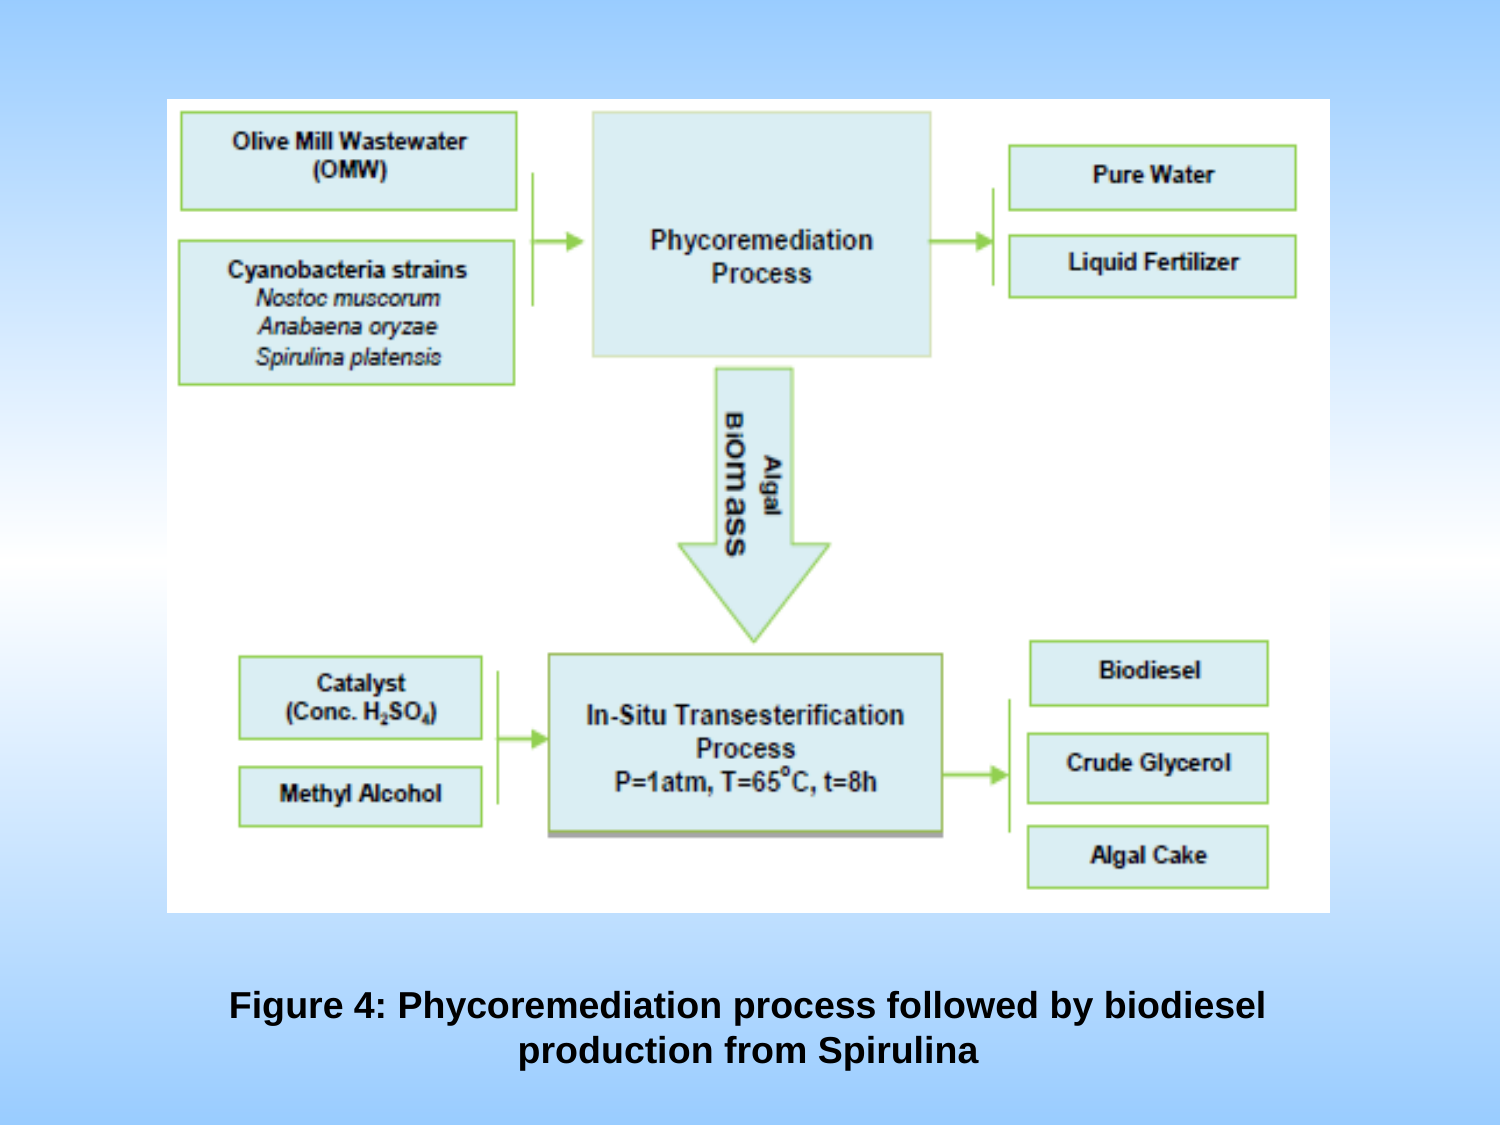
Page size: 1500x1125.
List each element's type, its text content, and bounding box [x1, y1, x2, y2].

text_box Figure 4: Phycoremediation process followed by biodiesel production from Spirulina [154, 973, 1342, 1124]
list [166, 99, 1330, 913]
